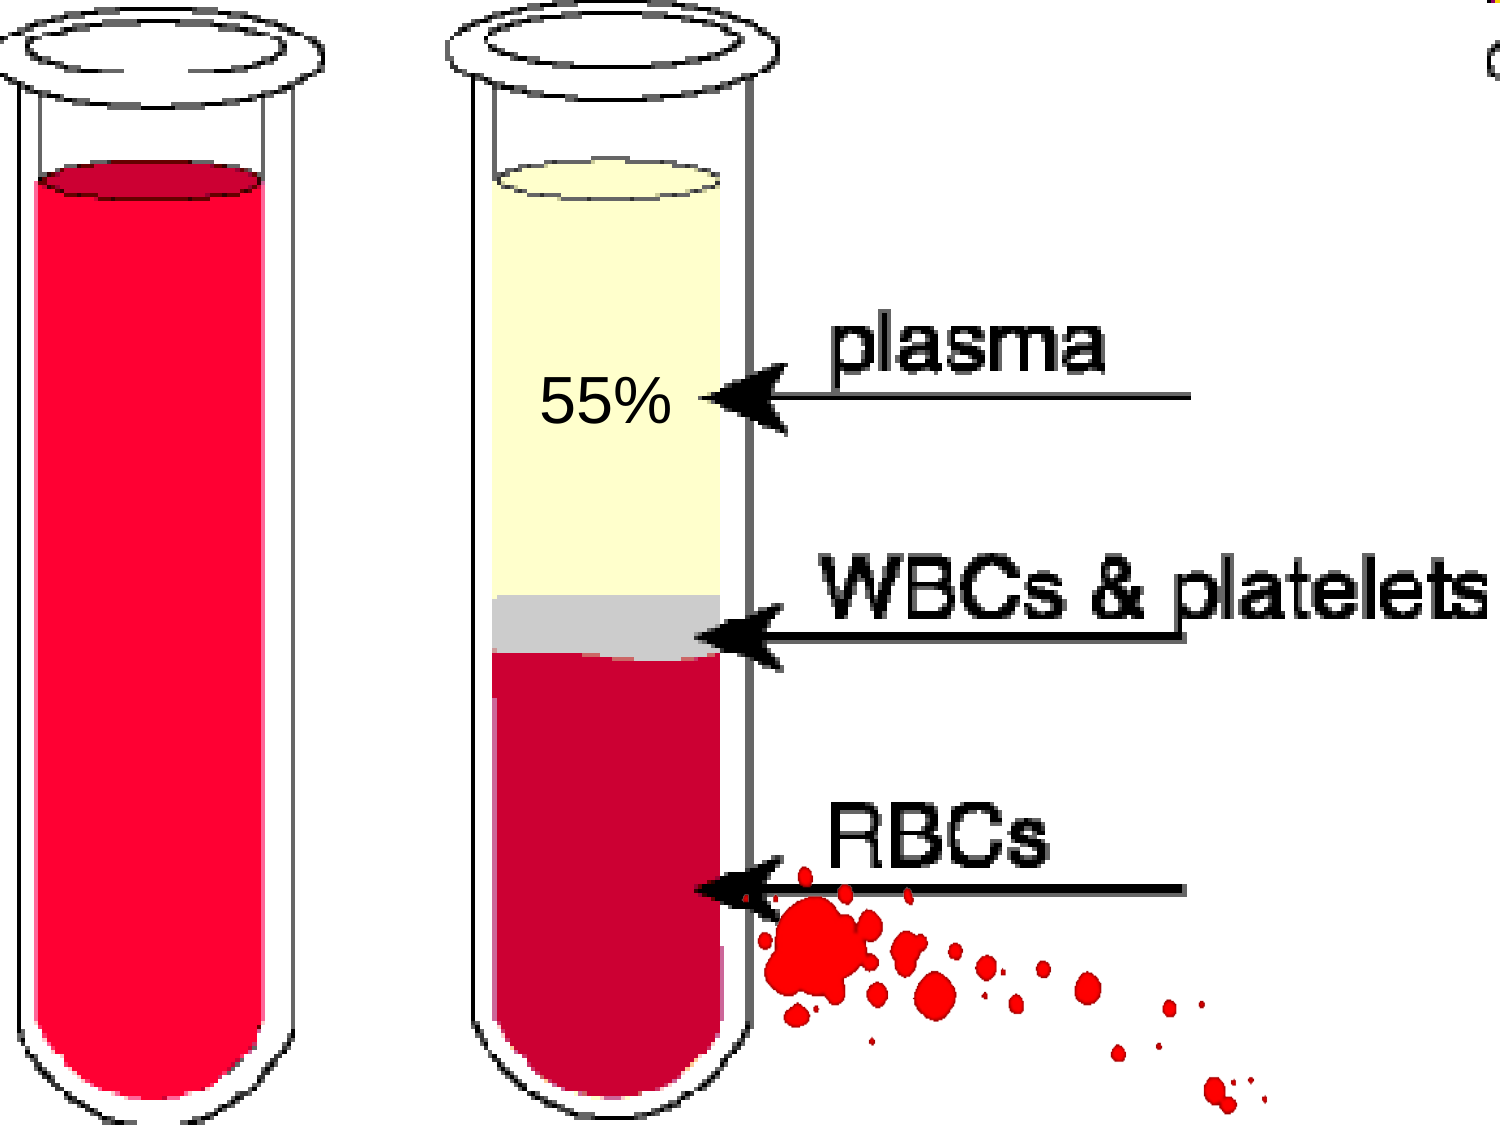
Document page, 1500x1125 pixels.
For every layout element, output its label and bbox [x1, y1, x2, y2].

picture [737, 858, 1276, 1123]
list [0, 0, 1500, 1125]
